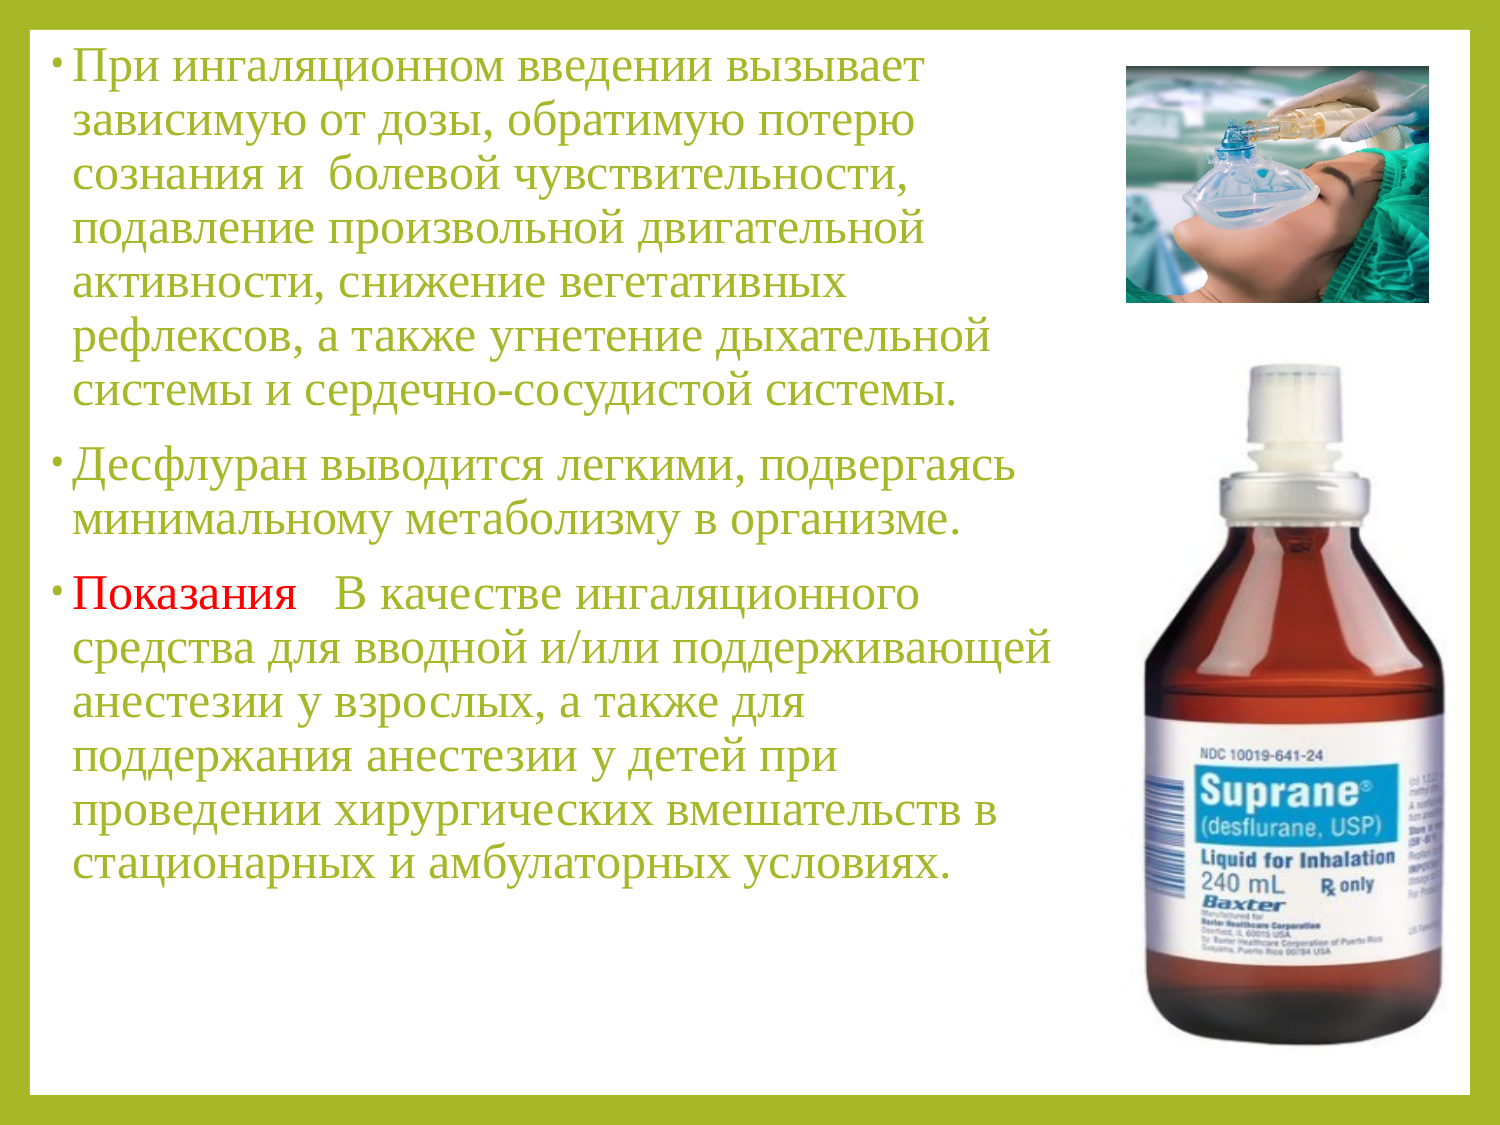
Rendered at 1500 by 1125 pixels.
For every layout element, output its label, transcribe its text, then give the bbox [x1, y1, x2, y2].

list При ингаляционном введении вызывает зависимую от дозы, обратимую потерю сознания и болевой чувствительности, подавление произвольной двигательной активности, снижение вегетативных рефлексов, а также угнетение дыхательной системы и сердечно-сосудистой системы. Десфлуран выводится легкими, подвергаясь минимальному метаболизму в организме. Показания В качестве ингаляционного средства для вводной и/или поддерживающей анестезии у взрослых, а также для поддержания анестезии у детей при проведении хирургических вмешательств в стационарных и амбулаторных условиях. [29, 30, 1093, 1125]
picture [1130, 337, 1451, 1056]
picture [1126, 65, 1429, 303]
